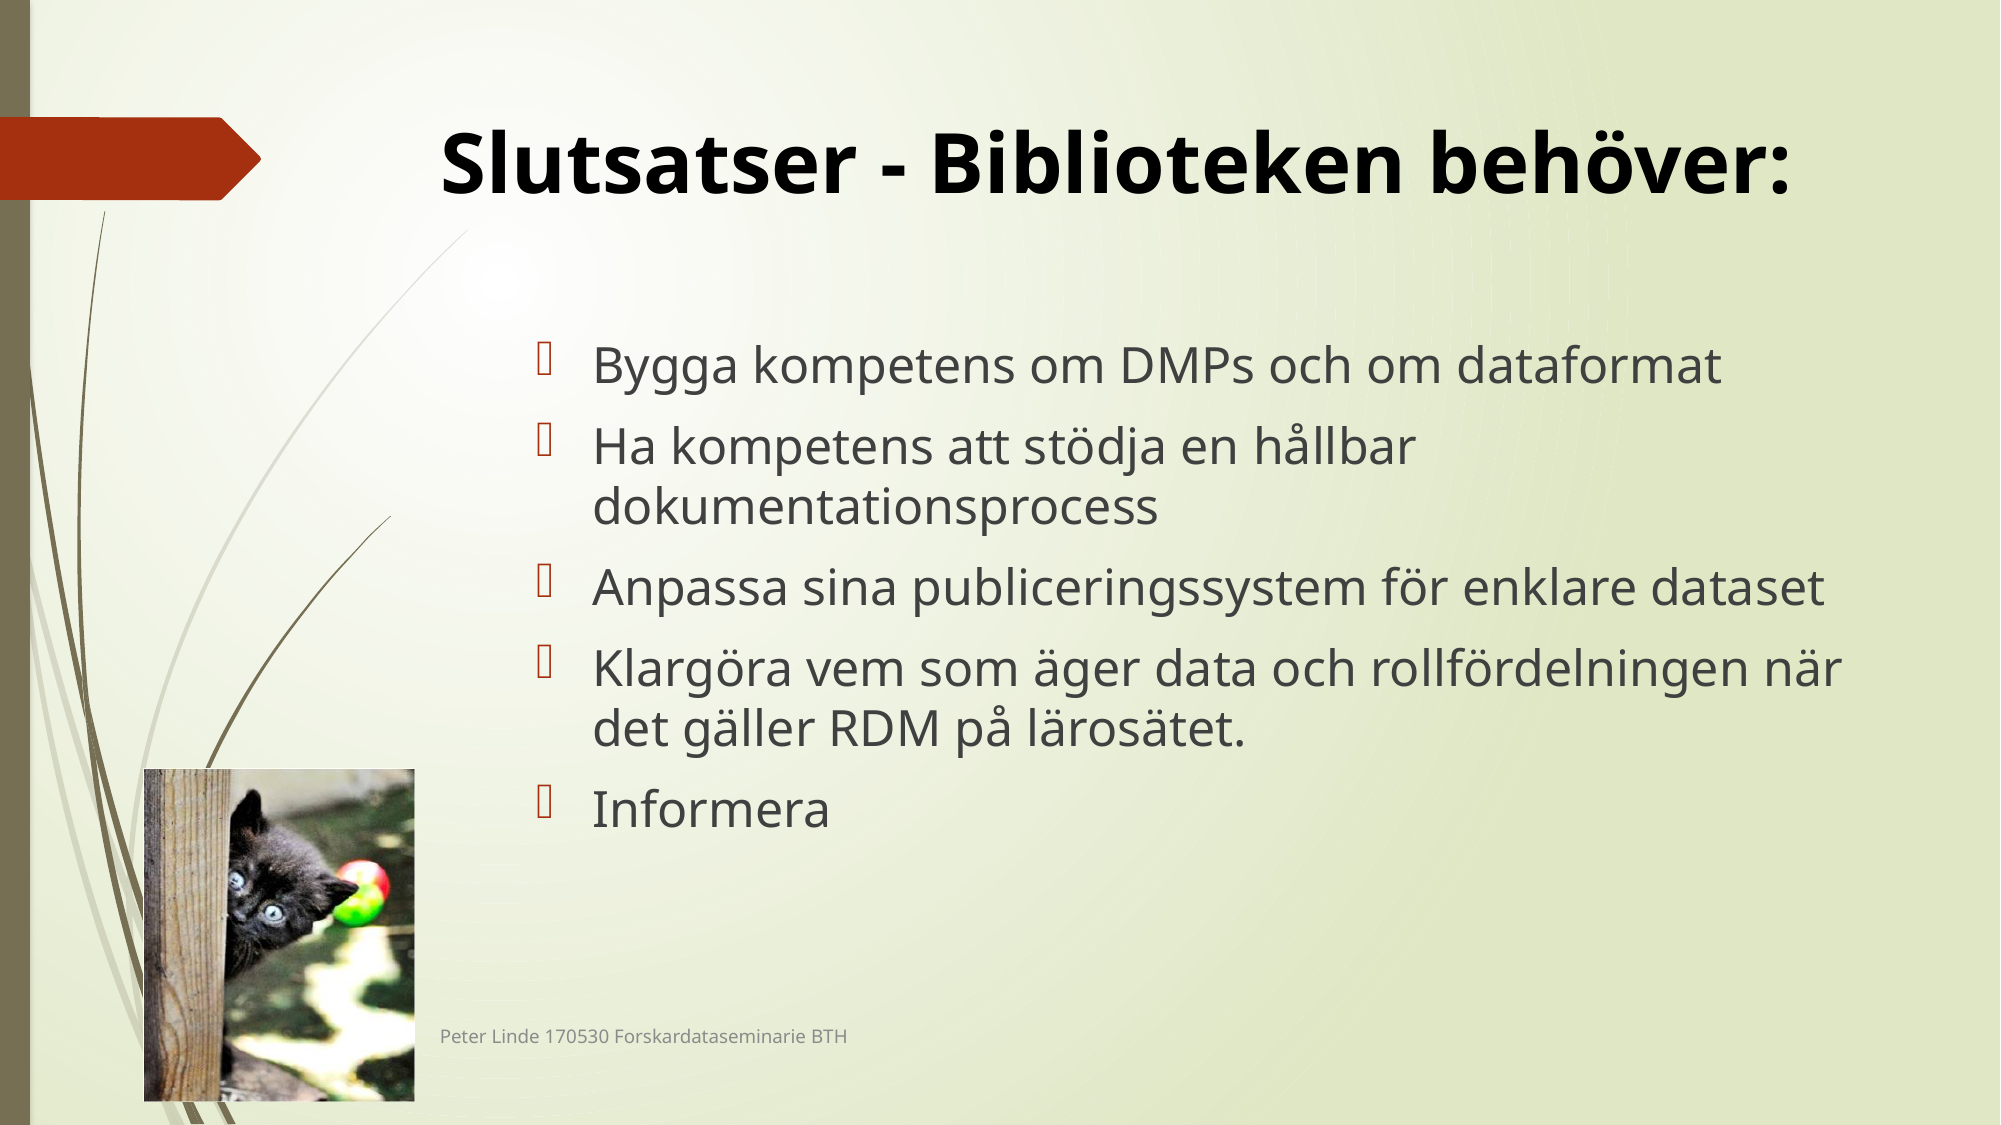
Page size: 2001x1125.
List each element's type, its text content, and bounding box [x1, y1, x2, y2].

title Slutsatser - Biblioteken behöver: [425, 102, 1888, 313]
footer Peter Linde 170530 Forskardataseminarie BTH [424, 1006, 1675, 1067]
picture [143, 768, 415, 1102]
list Bygga kompetens om DMPs och om dataformat Ha kompetens att stödja en hållbar dokumentationsprocess Anpassa sina publiceringssystem för enklare dataset Klargöra vem som äger data och rollfördelningen när det gäller RDM på lärosätet. Informera [521, 326, 1872, 1005]
